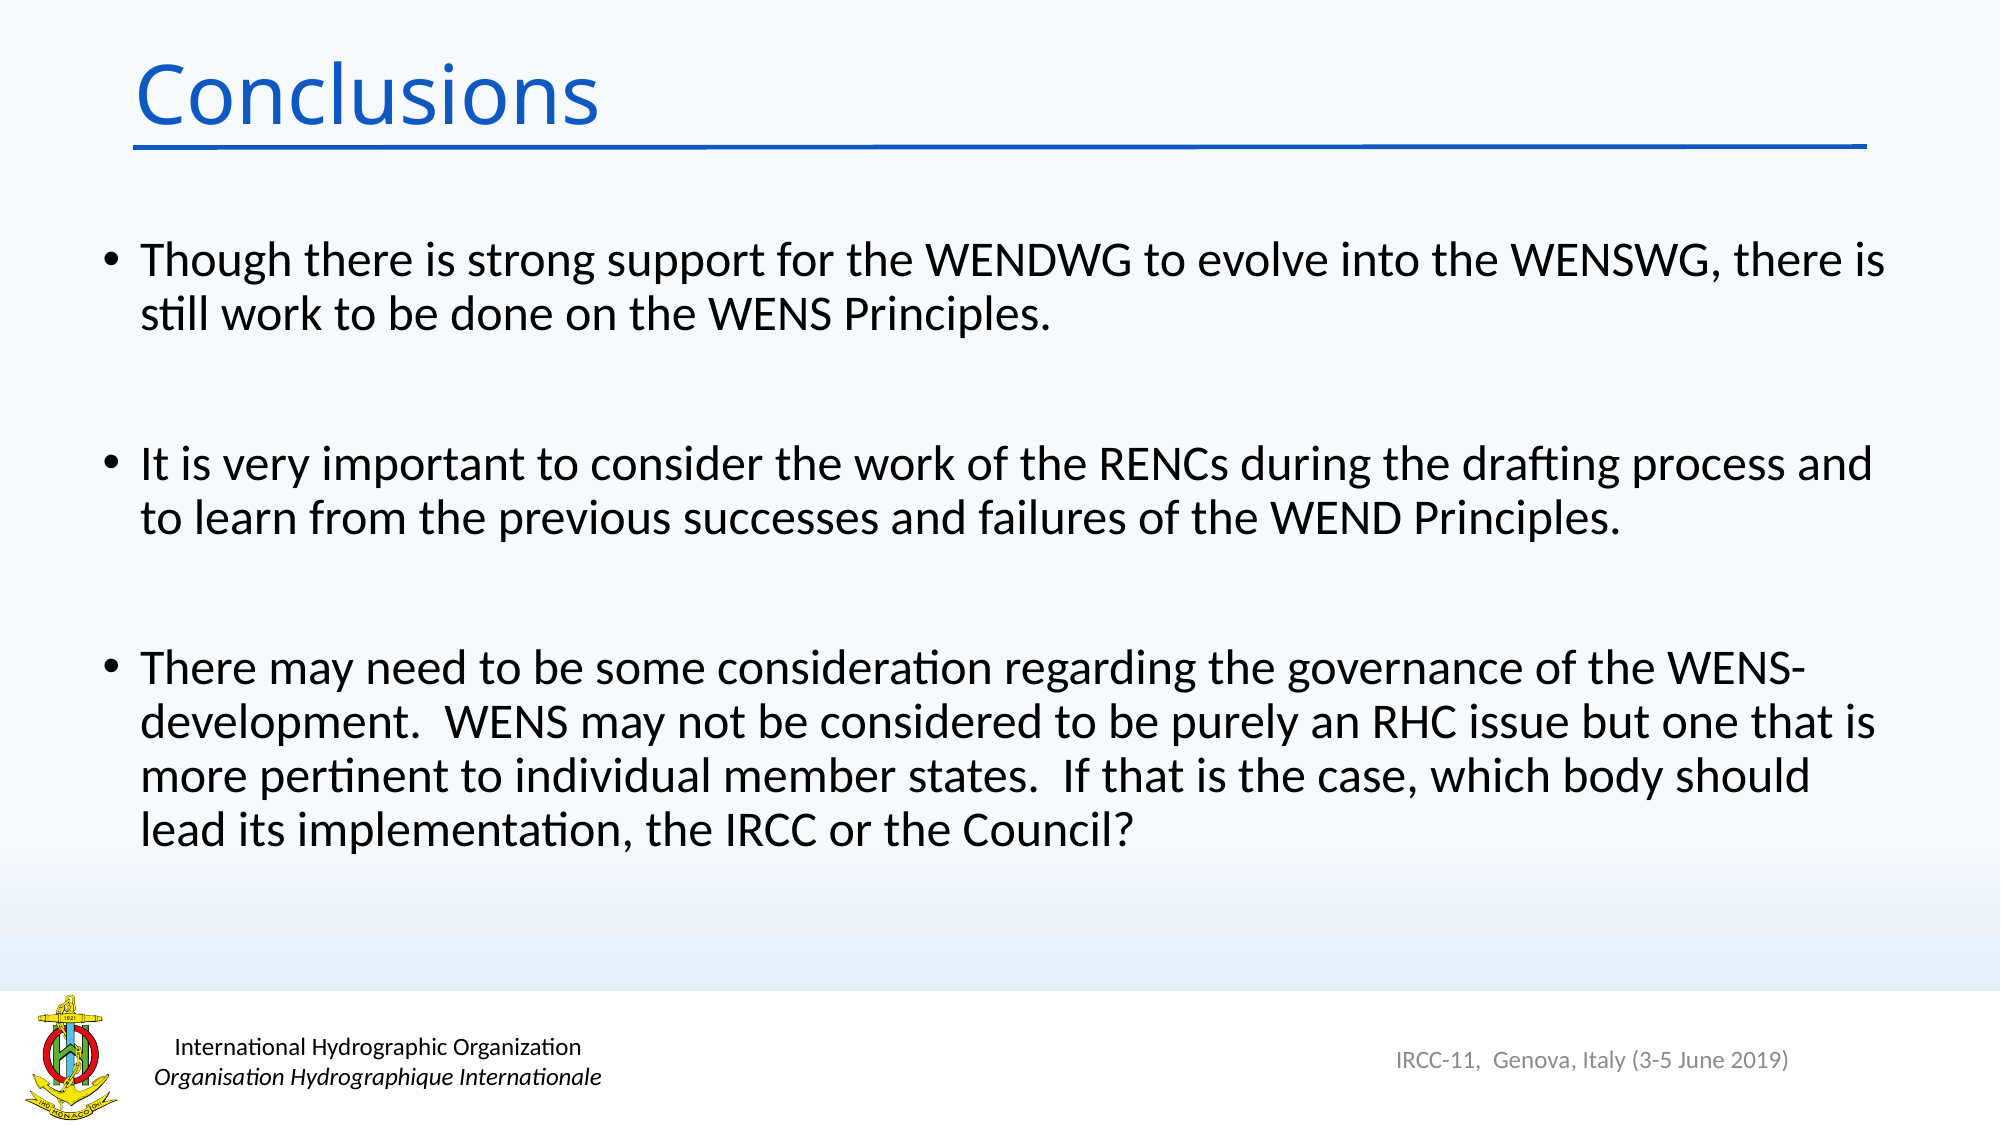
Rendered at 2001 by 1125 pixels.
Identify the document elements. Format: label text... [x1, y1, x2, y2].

text_box Though there is strong support for the WENDWG to evolve into the WENSWG, there is still work to be done on the WENS Principles. It is very important to consider the work of the RENCs during the drafting process and to learn from the previous successes and failures of the WEND Principles. There may need to be some consideration regarding the governance of the WENS-development. WENS may not be considered to be purely an RHC issue but one that is more pertinent to individual member states. If that is the case, which body should lead its implementation, the IRCC or the Council? [87, 226, 1913, 770]
picture [17, 990, 122, 1125]
footer IRCC-11, Genova, Italy (3-5 June 2019) [1255, 1028, 1931, 1089]
title Conclusions [119, 45, 1593, 150]
